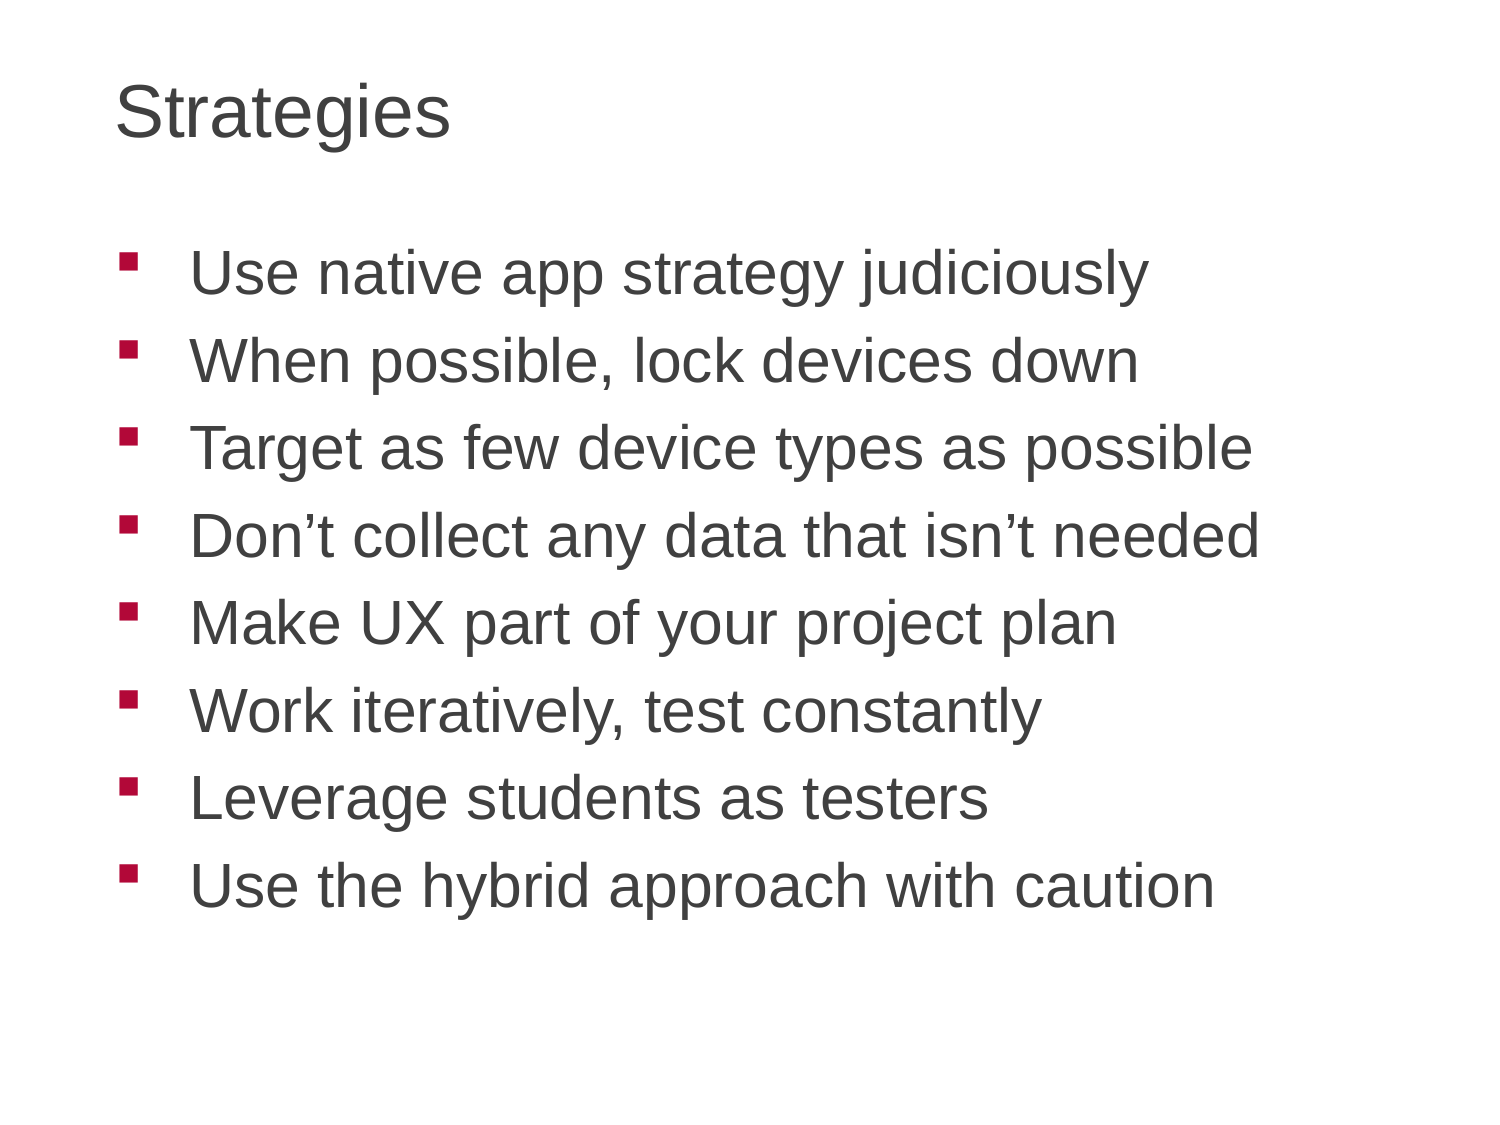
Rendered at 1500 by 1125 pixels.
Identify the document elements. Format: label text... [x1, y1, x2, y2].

list Use native app strategy judiciously When possible, lock devices down Target as few device types as possible Don’t collect any data that isn’t needed Make UX part of your project plan Work iteratively, test constantly Leverage students as testers Use the hybrid approach with caution [99, 224, 1425, 971]
title Strategies [99, 55, 1416, 176]
